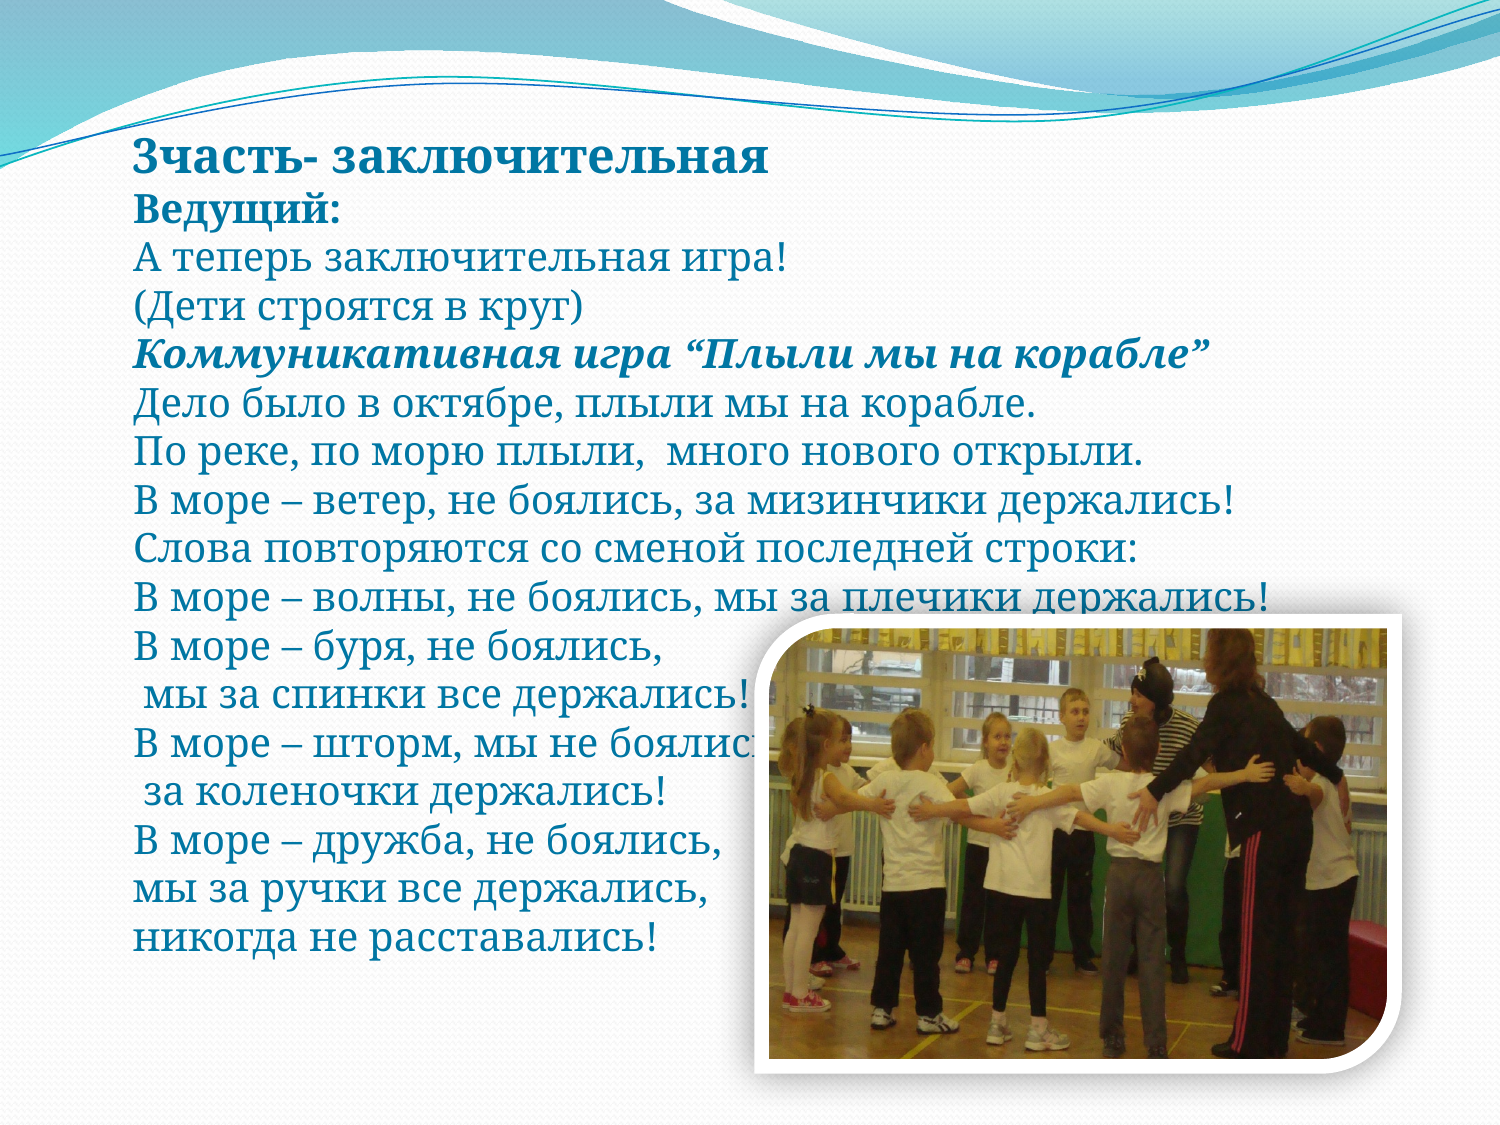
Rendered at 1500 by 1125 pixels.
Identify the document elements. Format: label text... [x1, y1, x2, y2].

picture [761, 620, 1395, 1067]
list 3часть- заключительная Ведущий: А теперь заключительная игра! (Дети строятся в круг) Коммуникативная игра “Плыли мы на корабле” Дело было в октябре, плыли мы на корабле. По реке, по морю плыли, много нового открыли. В море – ветер, не боялись, за мизинчики держались! Слова повторяются со сменой последней строки: В море – волны, не боялись, мы за плечики держались! В море – буря, не боялись, мы за спинки все держались! В море – шторм, мы не боялись, за коленочки держались! В море – дружба, не боялись, мы за ручки все держались, никогда не расставались! [75, 117, 1425, 1038]
